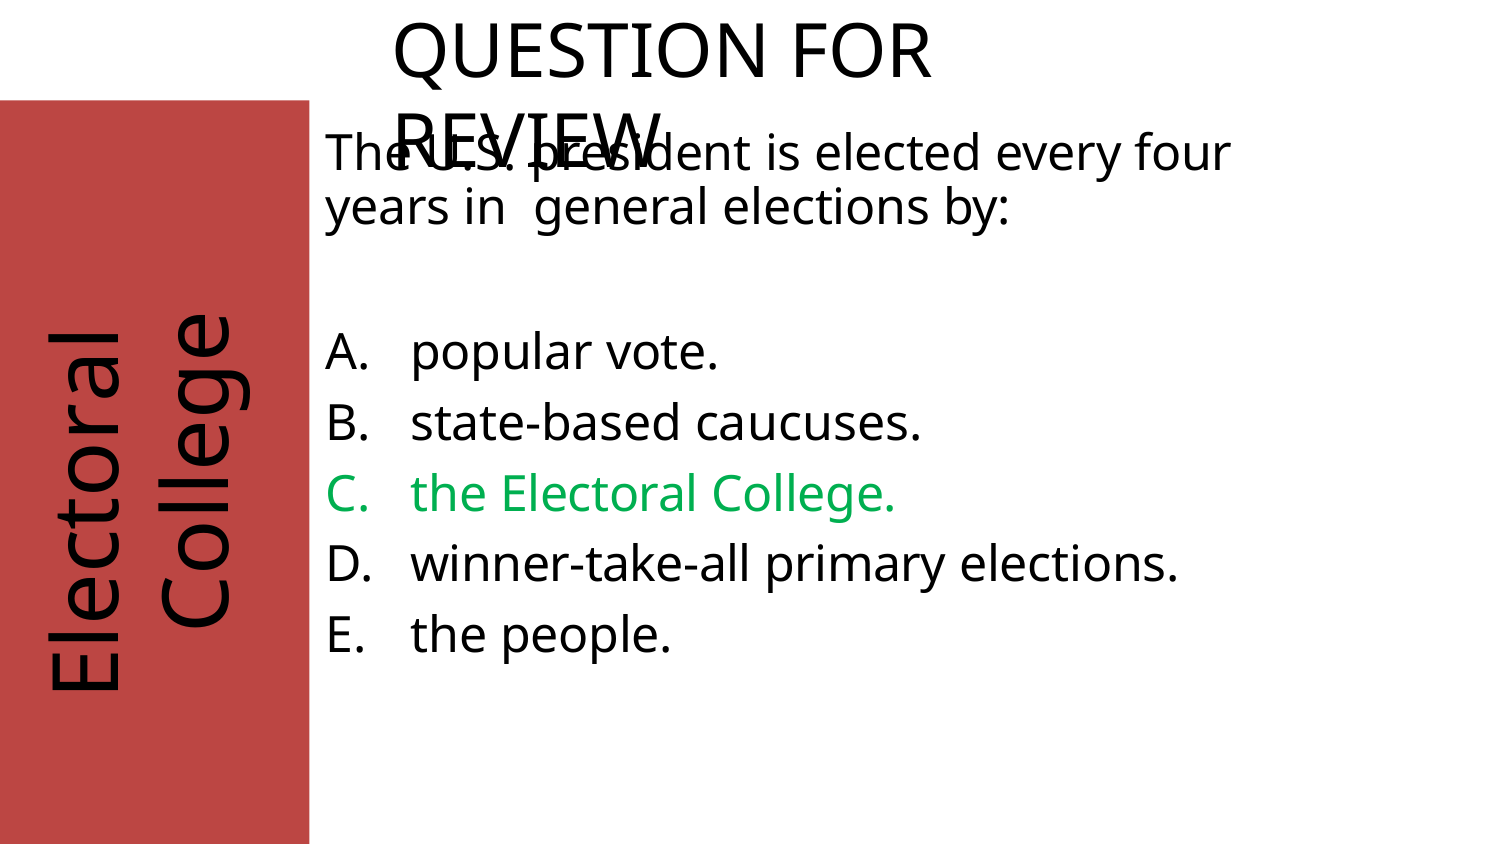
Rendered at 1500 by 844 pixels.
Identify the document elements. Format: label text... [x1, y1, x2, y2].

text_box [0, 100, 310, 844]
text_box The U.S. president is elected every four years in general elections by: popular vote. state-based caucuses. the Electoral College. winner-take-all primary elections. the people. [323, 117, 1323, 663]
title QUESTION FOR REVIEW [389, 0, 1150, 117]
text_box Electoral College [27, 134, 250, 702]
